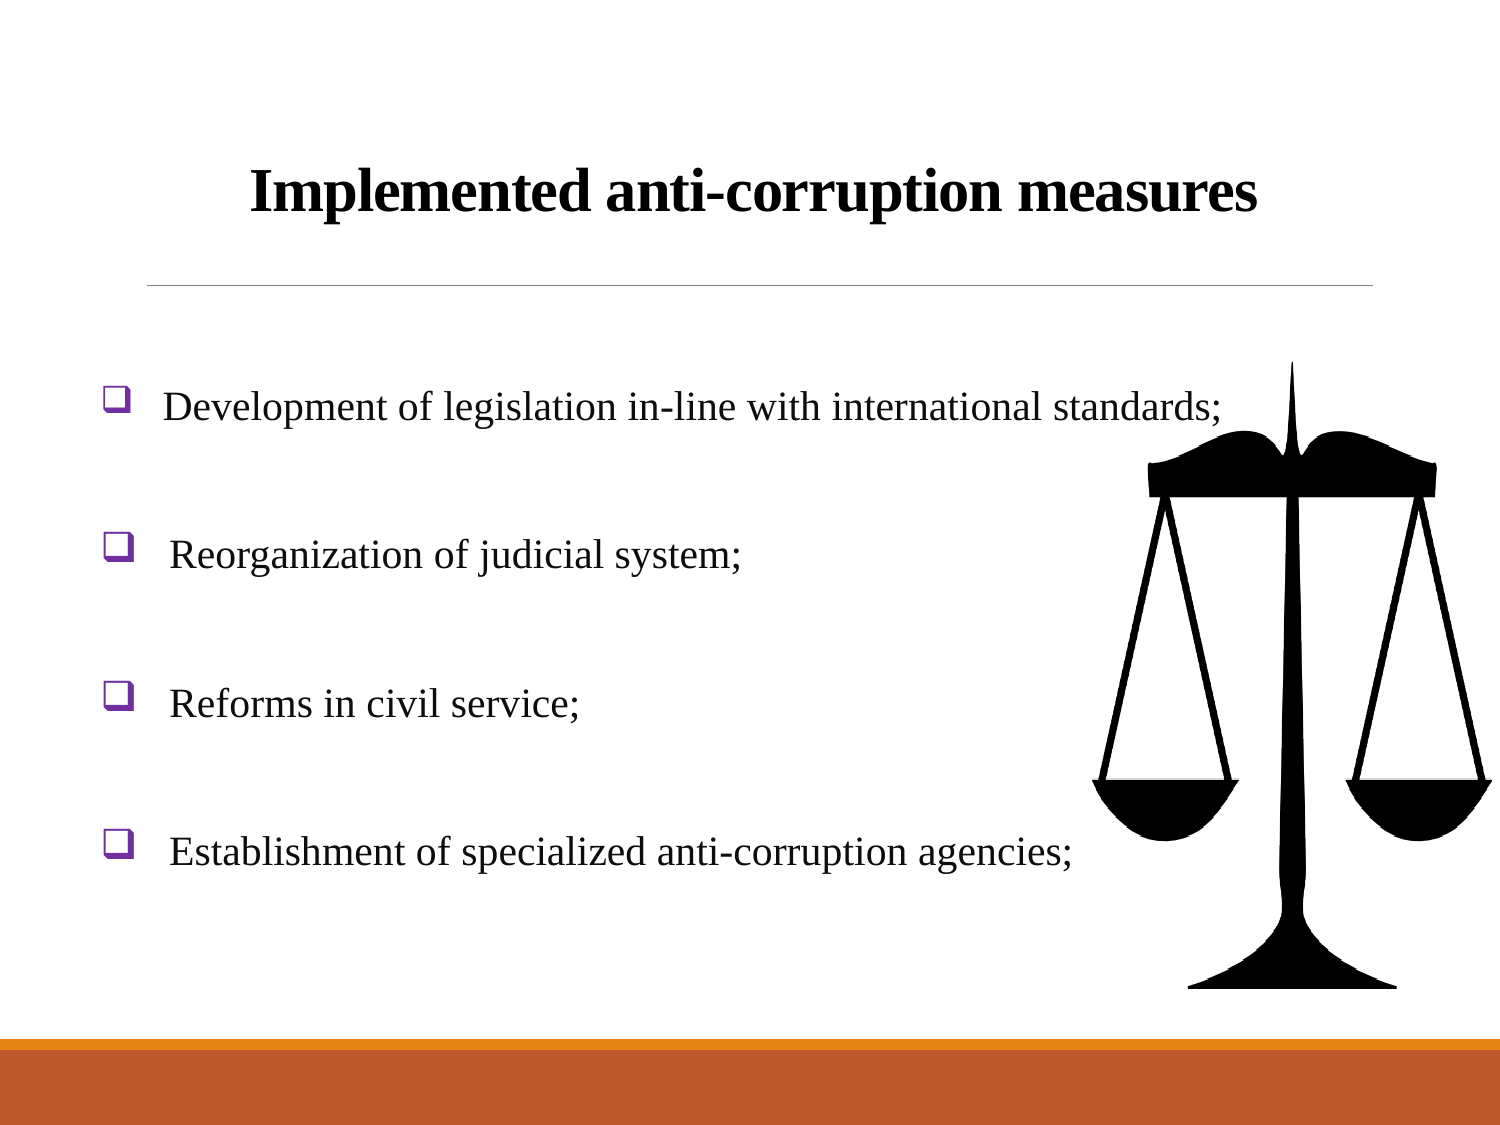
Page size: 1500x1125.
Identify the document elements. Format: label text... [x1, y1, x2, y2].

title Implemented anti-corruption measures [135, 47, 1373, 232]
list Development of legislation in-line with international standards; Reorganization of judicial system; Reforms in civil service; Establishment of specialized anti-corruption agencies; [100, 302, 1373, 963]
picture [1092, 361, 1492, 990]
